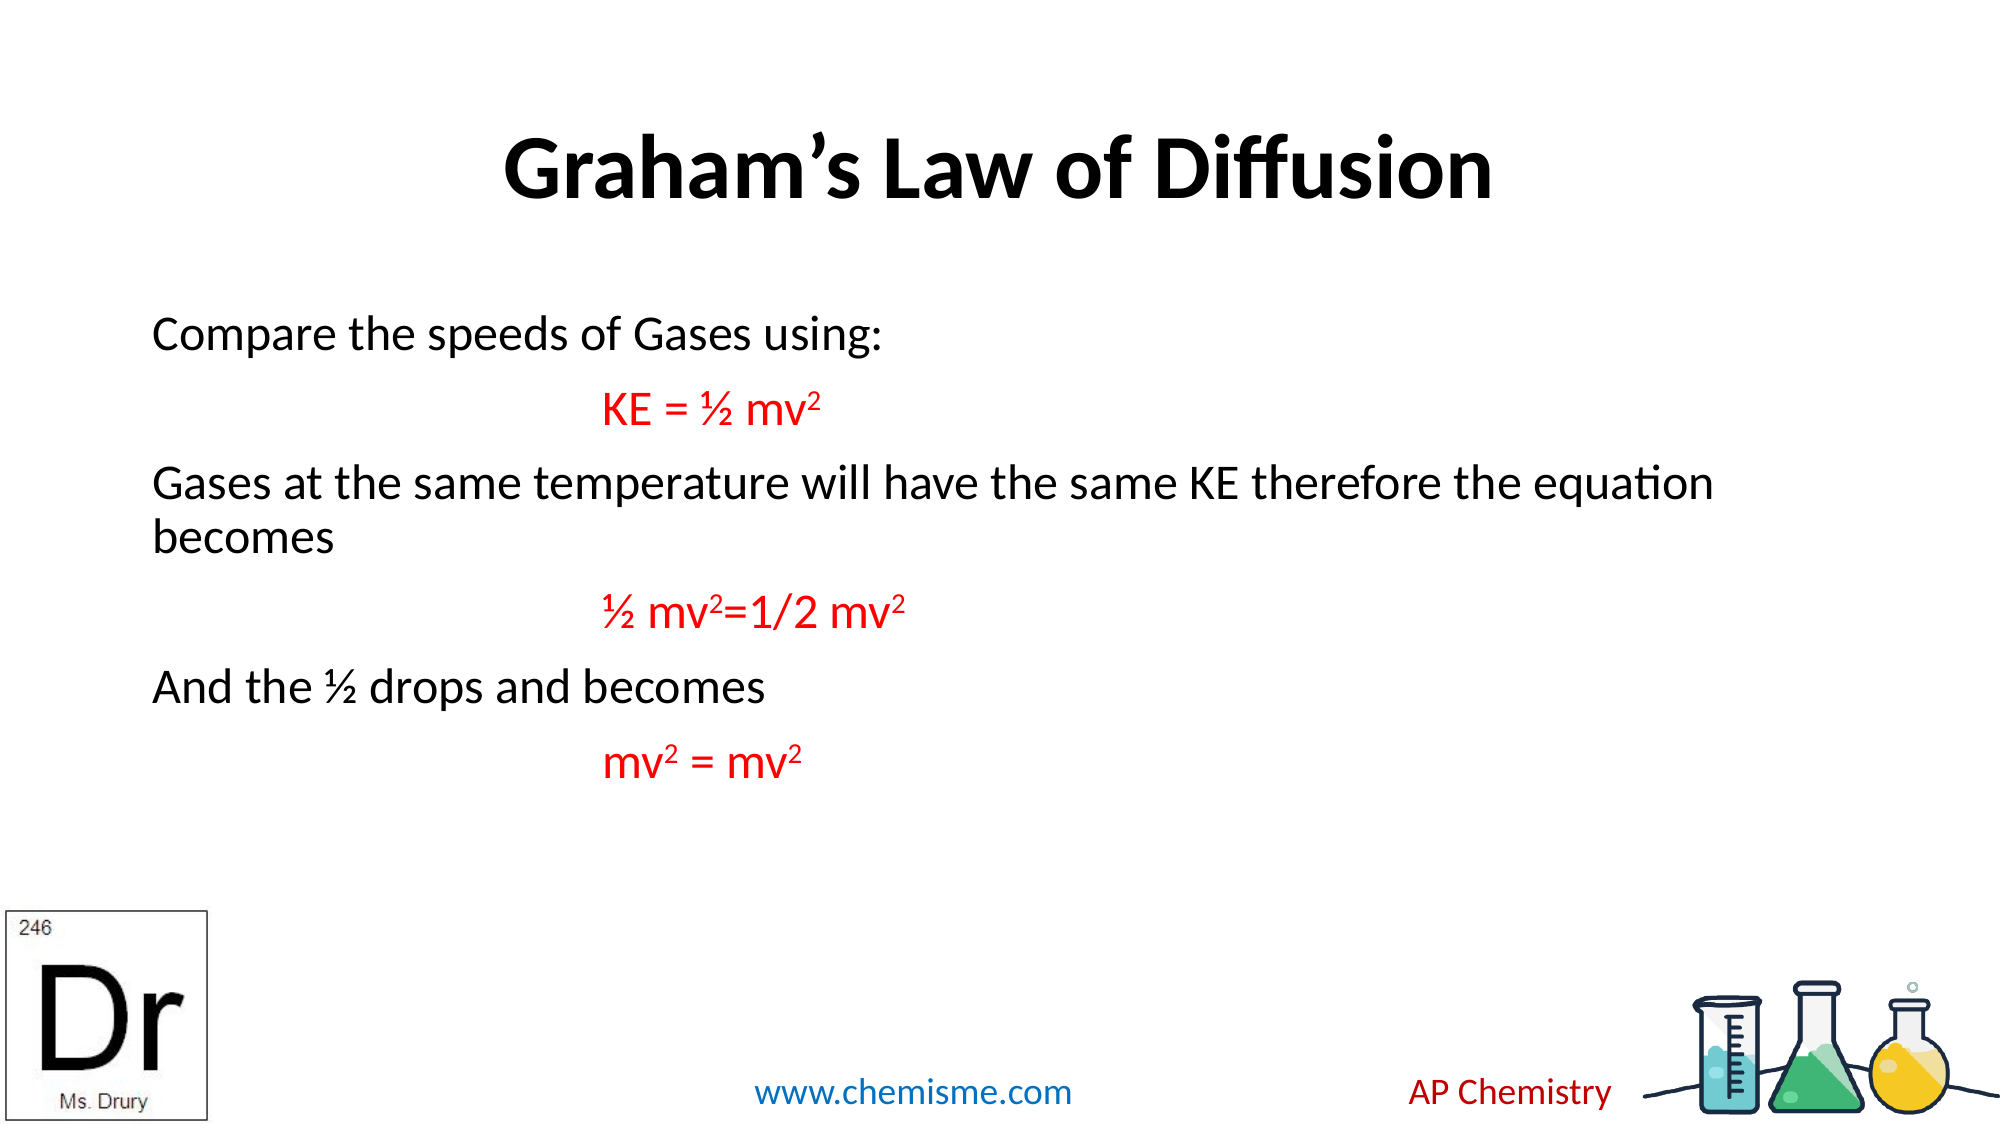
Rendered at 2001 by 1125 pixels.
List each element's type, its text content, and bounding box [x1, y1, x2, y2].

picture [0, 905, 212, 1125]
list Compare the speeds of Gases using: KE = ½ mv2 Gases at the same temperature will have the same KE therefore the equation becomes ½ mv2=1/2 mv2 And the ½ drops and becomes mv2 = mv2 [137, 299, 1863, 1014]
picture [1602, 882, 2001, 1125]
title Graham’s Law of Diffusion [137, 59, 1863, 278]
